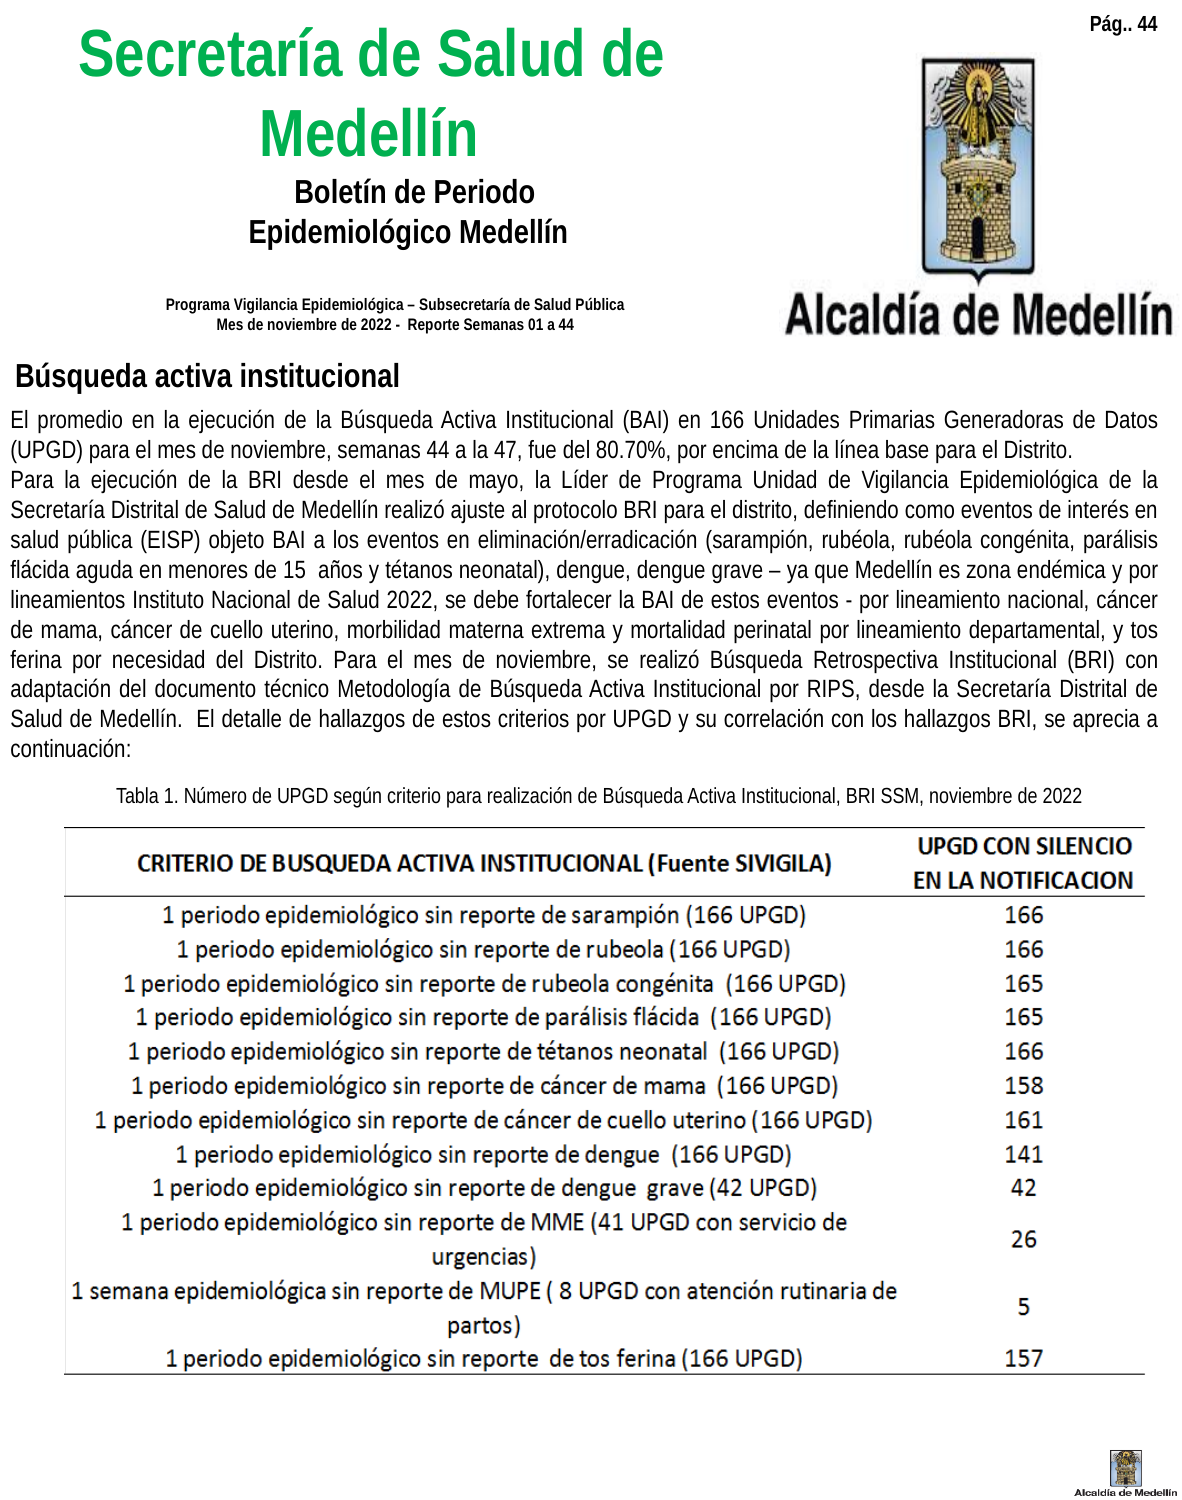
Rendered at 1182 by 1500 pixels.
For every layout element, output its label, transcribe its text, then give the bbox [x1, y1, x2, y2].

title Búsqueda activa institucional [0, 350, 1104, 396]
picture [1074, 1448, 1177, 1496]
text_box El promedio en la ejecución de la Búsqueda Activa Institucional (BAI) en 166 Unidades Primarias Generadoras de Datos (UPGD) para el mes de noviembre, semanas 44 a la 47, fue del 80.70%, por encima de la línea base para el Distrito. Para la ejecución de la BRI desde el mes de mayo, la Líder de Programa Unidad de Vigilancia Epidemiológica de la Secretaría Distrital de Salud de Medellín realizó ajuste al protocolo BRI para el distrito, definiendo como eventos de interés en salud pública (EISP) objeto BAI a los eventos en eliminación/erradicación (sarampión, rubéola, rubéola congénita, parálisis flácida aguda en menores de 15 años y tétanos neonatal), dengue, dengue grave – ya que Medellín es zona endémica y por lineamientos Instituto Nacional de Salud 2022, se debe fortalecer la BAI de estos eventos - por lineamiento nacional, cáncer de mama, cáncer de cuello uterino, morbilidad materna extrema y mortalidad perinatal por lineamiento departamental, y tos ferina por necesidad del Distrito. Para el mes de noviembre, se realizó Búsqueda Retrospectiva Institucional (BRI) con adaptación del documento técnico Metodología de Búsqueda Activa Institucional por RIPS, desde la Secretaría Distrital de Salud de Medellín. El detalle de hallazgos de estos criterios por UPGD y su correlación con los hallazgos BRI, se aprecia a continuación: [0, 396, 1177, 771]
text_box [0, 2, 1182, 344]
text_box Tabla 1. Número de UPGD según criterio para realización de Búsqueda Activa Institucional, BRI SSM, noviembre de 2022 [101, 774, 1104, 816]
picture [63, 827, 1146, 1377]
